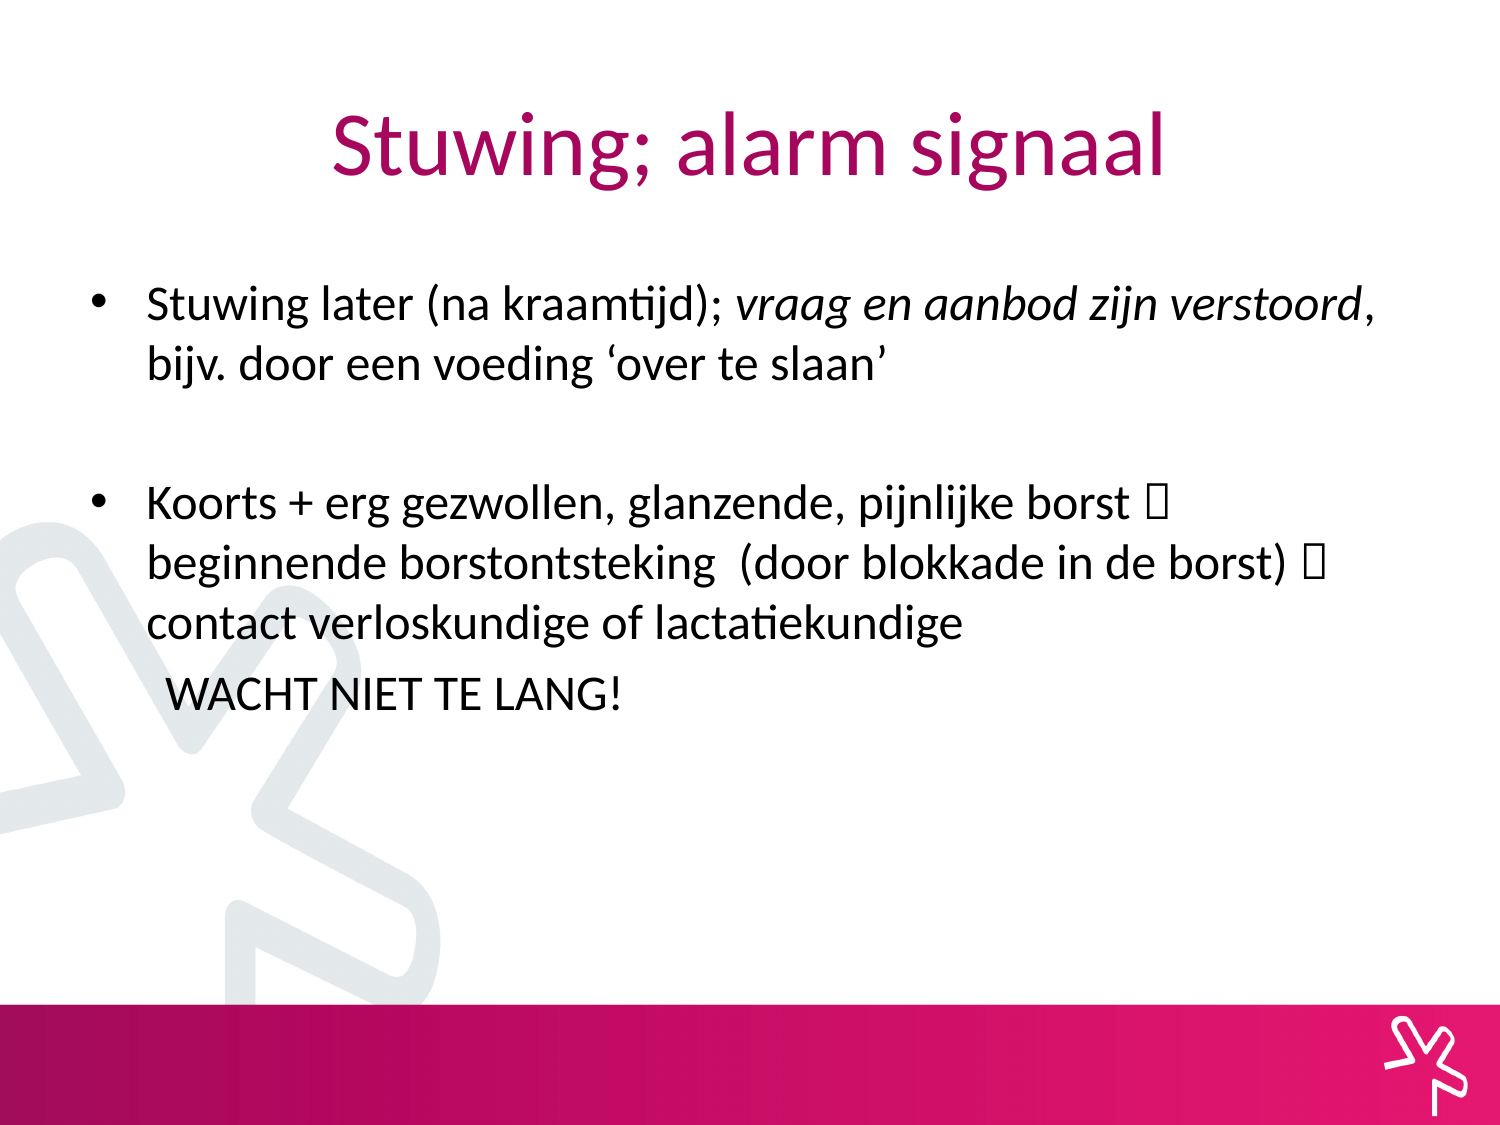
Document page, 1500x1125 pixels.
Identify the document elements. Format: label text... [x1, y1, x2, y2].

title Stuwing; alarm signaal [75, 45, 1425, 233]
picture [0, 0, 1500, 1125]
list Stuwing later (na kraamtijd); vraag en aanbod zijn verstoord, bijv. door een voeding ‘over te slaan’ Koorts + erg gezwollen, glanzende, pijnlijke borst  beginnende borstontsteking (door blokkade in de borst)  contact verloskundige of lactatiekundige WACHT NIET TE LANG! [75, 262, 1425, 1005]
